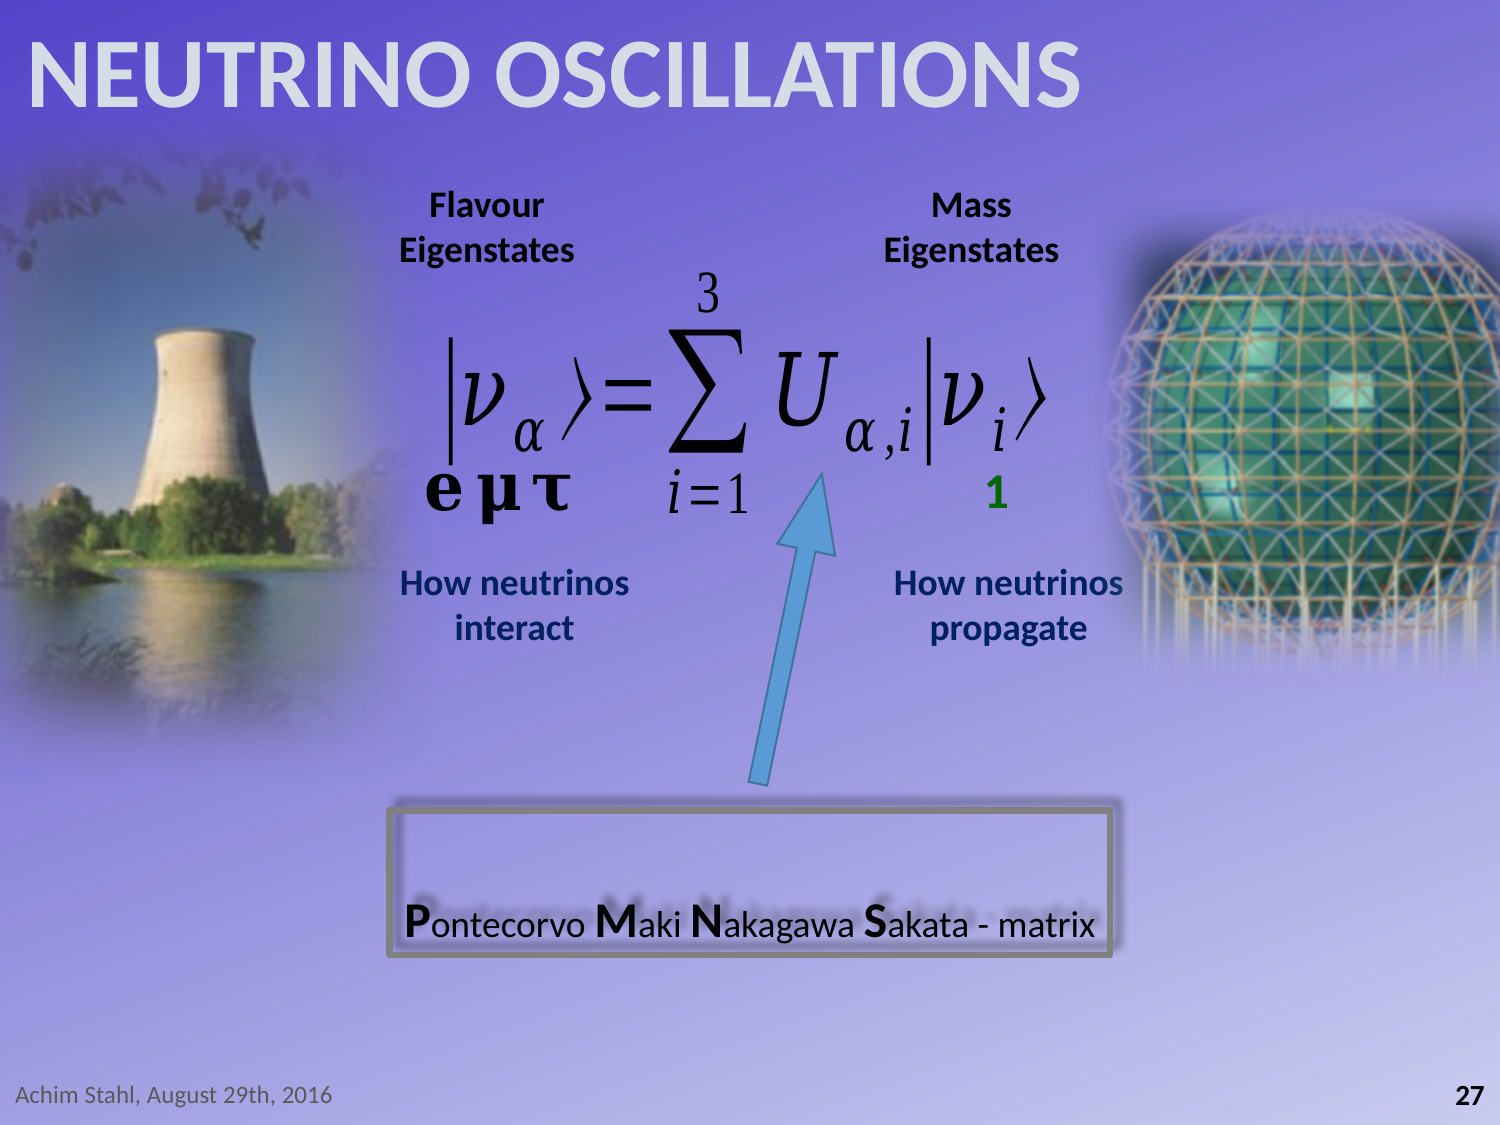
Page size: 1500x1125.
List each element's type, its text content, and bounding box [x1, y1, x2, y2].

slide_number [0, 1064, 360, 1124]
slide_number 27 [1162, 1064, 1500, 1124]
text_box Neutrino Oscillations [11, 0, 1100, 135]
text_box Flavour Eigenstates [437, 172, 590, 278]
text_box Mass Eigenstates [868, 172, 1075, 278]
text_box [51, 470, 1449, 1058]
picture [1083, 193, 1500, 690]
picture [0, 101, 437, 782]
